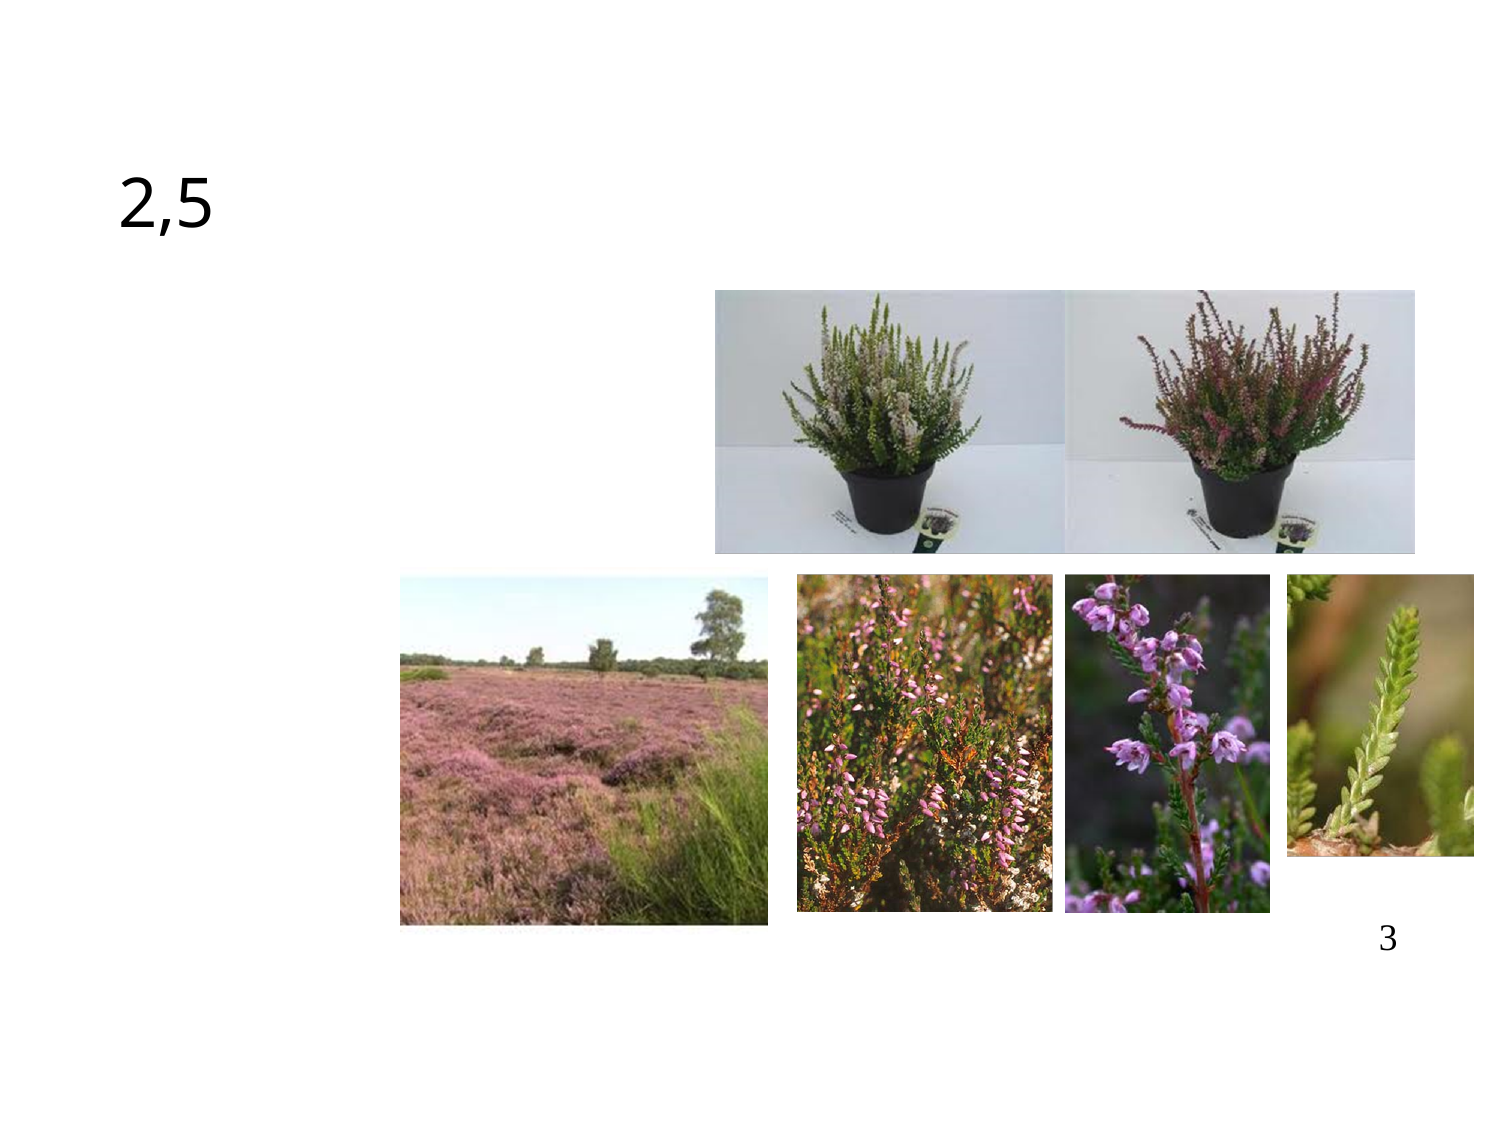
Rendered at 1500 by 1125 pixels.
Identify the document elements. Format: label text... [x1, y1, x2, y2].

title 2,5 [103, 59, 1397, 278]
picture [400, 290, 1474, 935]
text_box 3 [1364, 905, 1489, 966]
